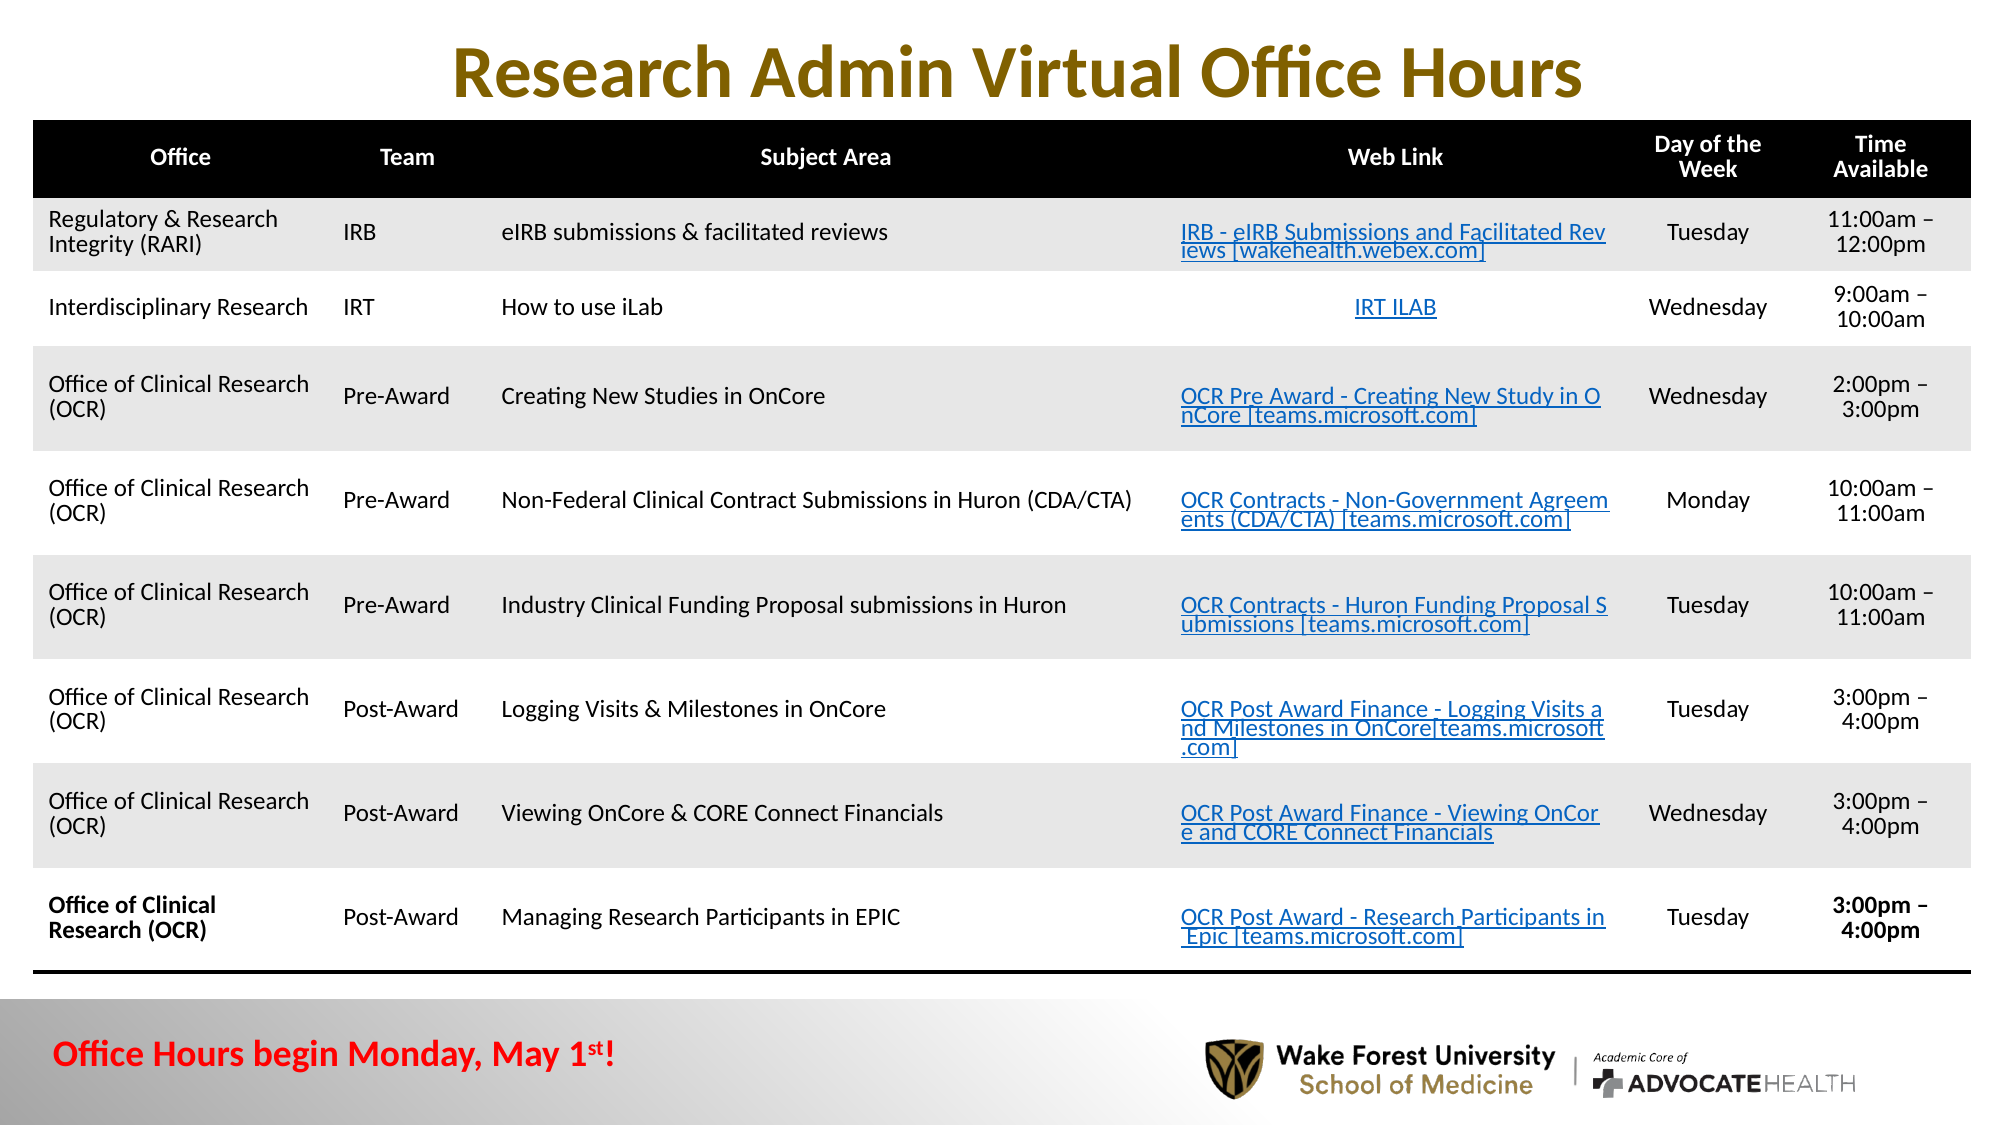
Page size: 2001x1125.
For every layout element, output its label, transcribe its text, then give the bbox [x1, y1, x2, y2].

table_cell Post-Award [328, 868, 487, 970]
table_cell IRT ILAB [1166, 271, 1626, 346]
table_header Team [328, 123, 487, 195]
table_cell Regulatory & Research Integrity (RARI) [33, 198, 328, 271]
table_cell IRB - eIRB Submissions and Facilitated Reviews [wakehealth.webex.com] [1166, 198, 1626, 271]
table_cell IRT [328, 271, 487, 346]
table_cell Tuesday [1626, 198, 1791, 271]
table_cell Logging Visits & Milestones in OnCore [487, 659, 1166, 763]
table_cell 3:00pm – 4:00pm [1791, 763, 1971, 868]
table_cell Managing Research Participants in EPIC [487, 868, 1166, 970]
table_cell Office of Clinical Research (OCR) [33, 451, 328, 555]
table_cell Pre-Award [328, 555, 487, 659]
table_cell Post-Award [328, 763, 487, 868]
table_cell OCR Post Award Finance - Viewing OnCore and CORE Connect Financials [1166, 763, 1626, 868]
table_cell Post-Award [328, 659, 487, 763]
table_cell 11:00am – 12:00pm [1791, 198, 1971, 271]
table_cell Tuesday [1626, 868, 1791, 970]
table_cell 3:00pm – 4:00pm [1791, 868, 1971, 970]
table_header Office [33, 123, 328, 195]
table_cell Tuesday [1626, 555, 1791, 659]
table_header Day of the Week [1626, 123, 1791, 195]
table_cell Pre-Award [328, 346, 487, 451]
table_cell eIRB submissions & facilitated reviews [487, 198, 1166, 271]
table_cell 10:00am – 11:00am [1791, 451, 1971, 555]
table_cell Industry Clinical Funding Proposal submissions in Huron [487, 555, 1166, 659]
table_cell OCR Pre Award - Creating New Study in OnCore [teams.microsoft.com] [1166, 346, 1626, 451]
table_cell Pre-Award [328, 451, 487, 555]
table_cell Wednesday [1626, 346, 1791, 451]
table_cell 3:00pm – 4:00pm [1791, 659, 1971, 763]
picture [1200, 1021, 1862, 1116]
table_cell 9:00am – 10:00am [1791, 271, 1971, 346]
table_cell IRB [328, 198, 487, 271]
table_cell Tuesday [1626, 659, 1791, 763]
table_header Subject Area [487, 123, 1166, 195]
table_cell 10:00am – 11:00am [1791, 555, 1971, 659]
table_cell Monday [1626, 451, 1791, 555]
table_header Web Link [1166, 123, 1626, 195]
table_cell OCR Contracts - Non-Government Agreements (CDA/CTA) [teams.microsoft.com] [1166, 451, 1626, 555]
table_cell Wednesday [1626, 271, 1791, 346]
table_cell How to use iLab [487, 271, 1166, 346]
table_cell 2:00pm – 3:00pm [1791, 346, 1971, 451]
table_cell Wednesday [1626, 763, 1791, 868]
table_cell Office of Clinical Research (OCR) [33, 555, 328, 659]
table_cell OCR Post Award Finance - Logging Visits and Milestones in OnCore[teams.microsoft.com] [1166, 659, 1626, 763]
table_cell OCR Contracts - Huron Funding Proposal Submissions [teams.microsoft.com] [1166, 555, 1626, 659]
table_cell Viewing OnCore & CORE Connect Financials [487, 763, 1166, 868]
table_cell Office of Clinical Research (OCR) [33, 659, 328, 763]
table_cell OCR Post Award - Research Participants in Epic [teams.microsoft.com] [1166, 868, 1626, 970]
table_cell Non-Federal Clinical Contract Submissions in Huron (CDA/CTA) [487, 451, 1166, 555]
table_cell Office of Clinical Research (OCR) [33, 346, 328, 451]
text_box Office Hours begin Monday, May 1st! [38, 1021, 632, 1082]
table_cell Office of Clinical Research (OCR) [33, 868, 328, 970]
table_cell Creating New Studies in OnCore [487, 346, 1166, 451]
table_header Time Available [1791, 123, 1971, 195]
table_cell Office of Clinical Research (OCR) [33, 763, 328, 868]
table_cell Interdisciplinary Research [33, 271, 328, 346]
text_box Research Admin Virtual Office Hours [80, 15, 1958, 120]
